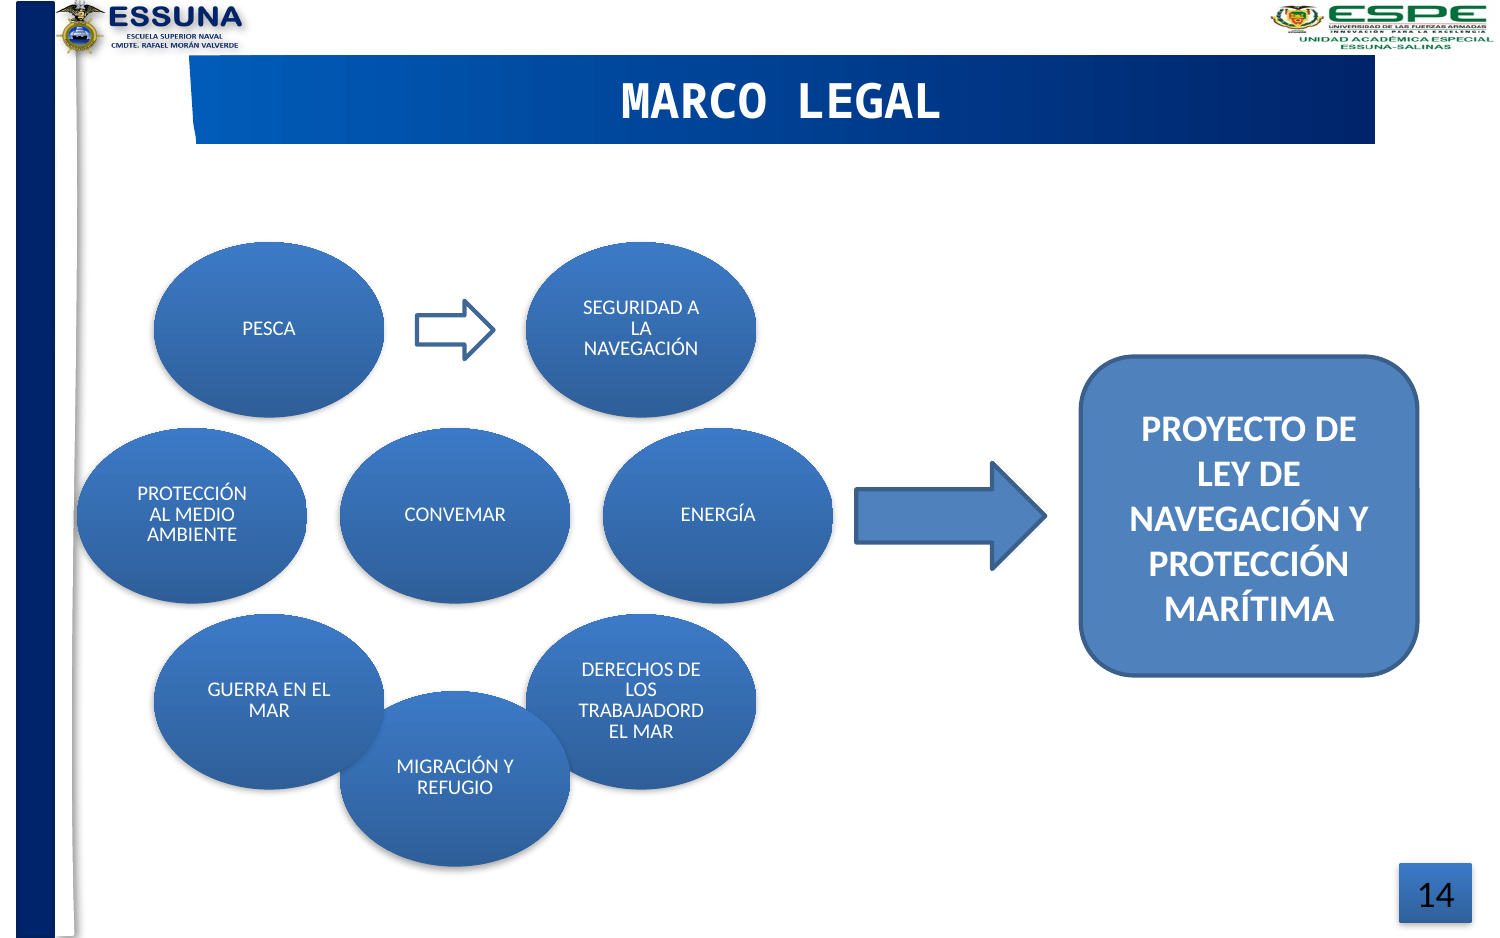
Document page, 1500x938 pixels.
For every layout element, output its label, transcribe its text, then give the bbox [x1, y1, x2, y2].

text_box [0, 164, 916, 867]
text_box MARCO LEGAL [186, 53, 1378, 146]
picture [1269, 0, 1500, 50]
text_box [919, 460, 1048, 571]
text_box PROYECTO DE LEY DE NAVEGACIÓN Y PROTECCIÓN MARÍTIMA [1078, 354, 1420, 678]
text_box 14 [1399, 863, 1472, 923]
picture [53, 0, 266, 54]
